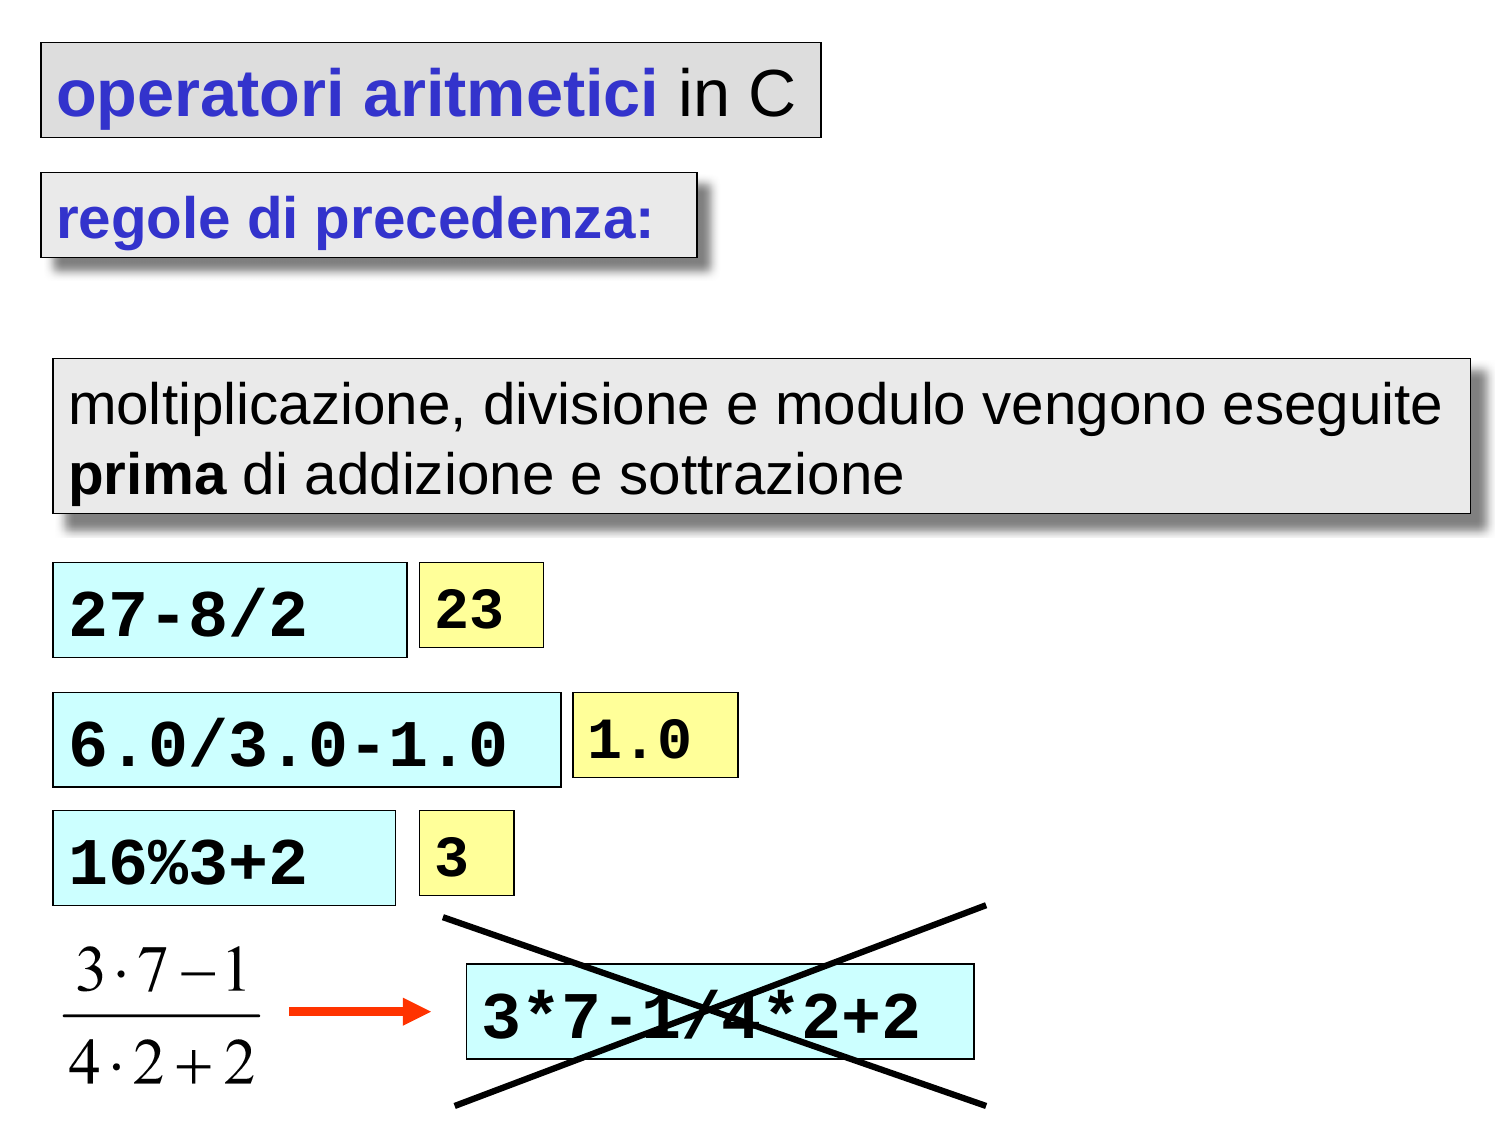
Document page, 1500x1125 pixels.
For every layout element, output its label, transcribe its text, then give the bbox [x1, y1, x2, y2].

text_box 6.0/3.0-1.0 [53, 692, 561, 788]
text_box 3 [419, 810, 514, 896]
text_box 27-8/2 [53, 562, 408, 658]
text_box operatori aritmetici in C [41, 42, 821, 138]
text_box 1.0 [572, 692, 739, 778]
picture [52, 928, 271, 1098]
text_box regole di precedenza: [41, 172, 697, 258]
text_box 16%3+2 [53, 810, 396, 906]
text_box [442, 904, 987, 1107]
text_box moltiplicazione, divisione e modulo vengono eseguite prima di addizione e sottrazione [53, 358, 1471, 514]
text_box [288, 963, 437, 1062]
text_box 23 [419, 562, 544, 648]
